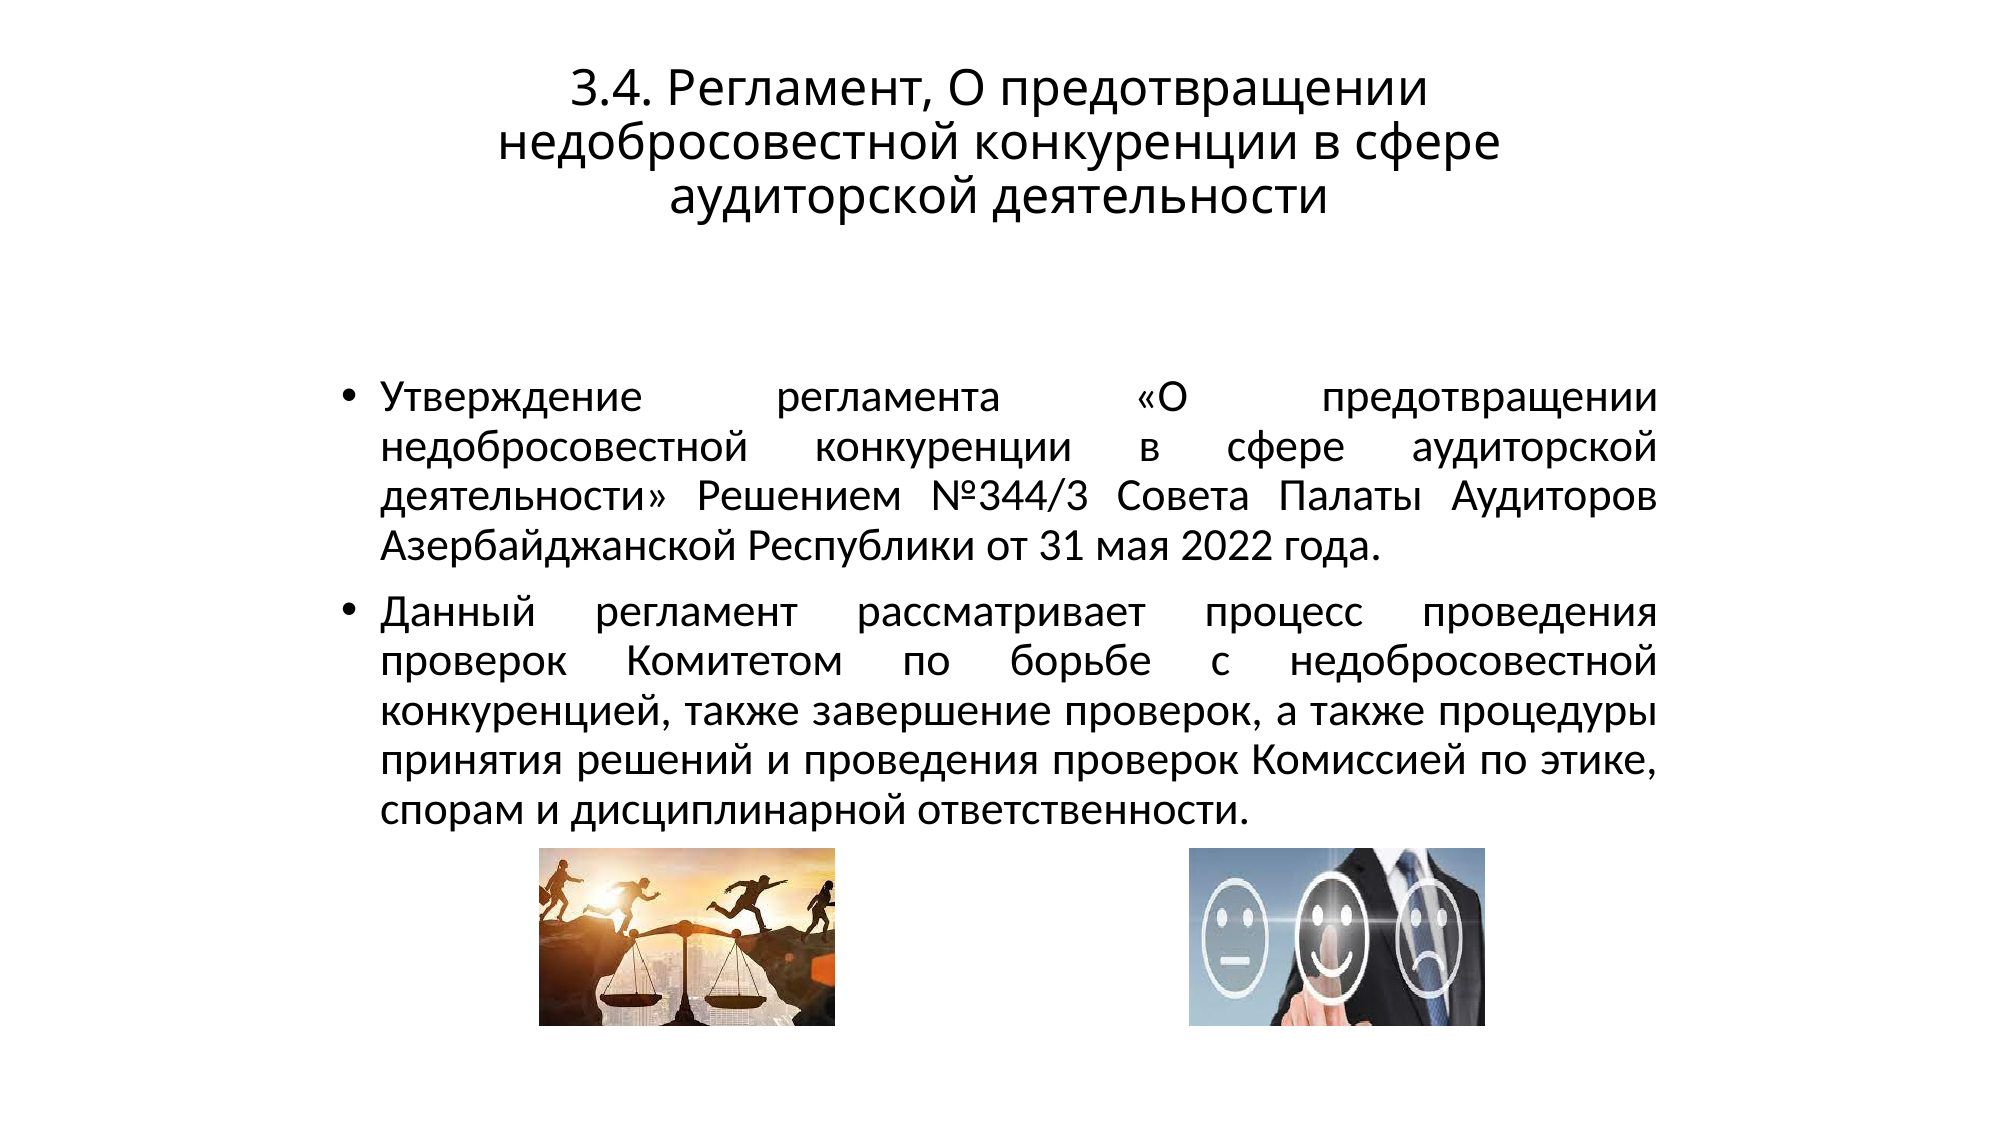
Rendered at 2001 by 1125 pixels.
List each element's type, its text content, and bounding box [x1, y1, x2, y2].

picture [1188, 848, 1485, 1026]
picture [539, 848, 835, 1026]
list Утверждение регламента «О предотвращении недобросовестной конкуренции в сфере аудиторской деятельности» Решением №344/3 Совета Палаты Аудиторов Азербайджанской Республики от 31 мая 2022 года. Данный регламент рассматривает процесс проведения проверок Комитетом по борьбе с недобросовестной конкуренцией, также завершение проверок, а также процедуры принятия решений и проведения проверок Комиссией по этике, спорам и дисциплинарной ответственности. [326, 364, 1674, 858]
title 3.4. Регламент, О предотвращении недобросовестной конкуренции в сфере аудиторской деятельности [382, 54, 1618, 233]
